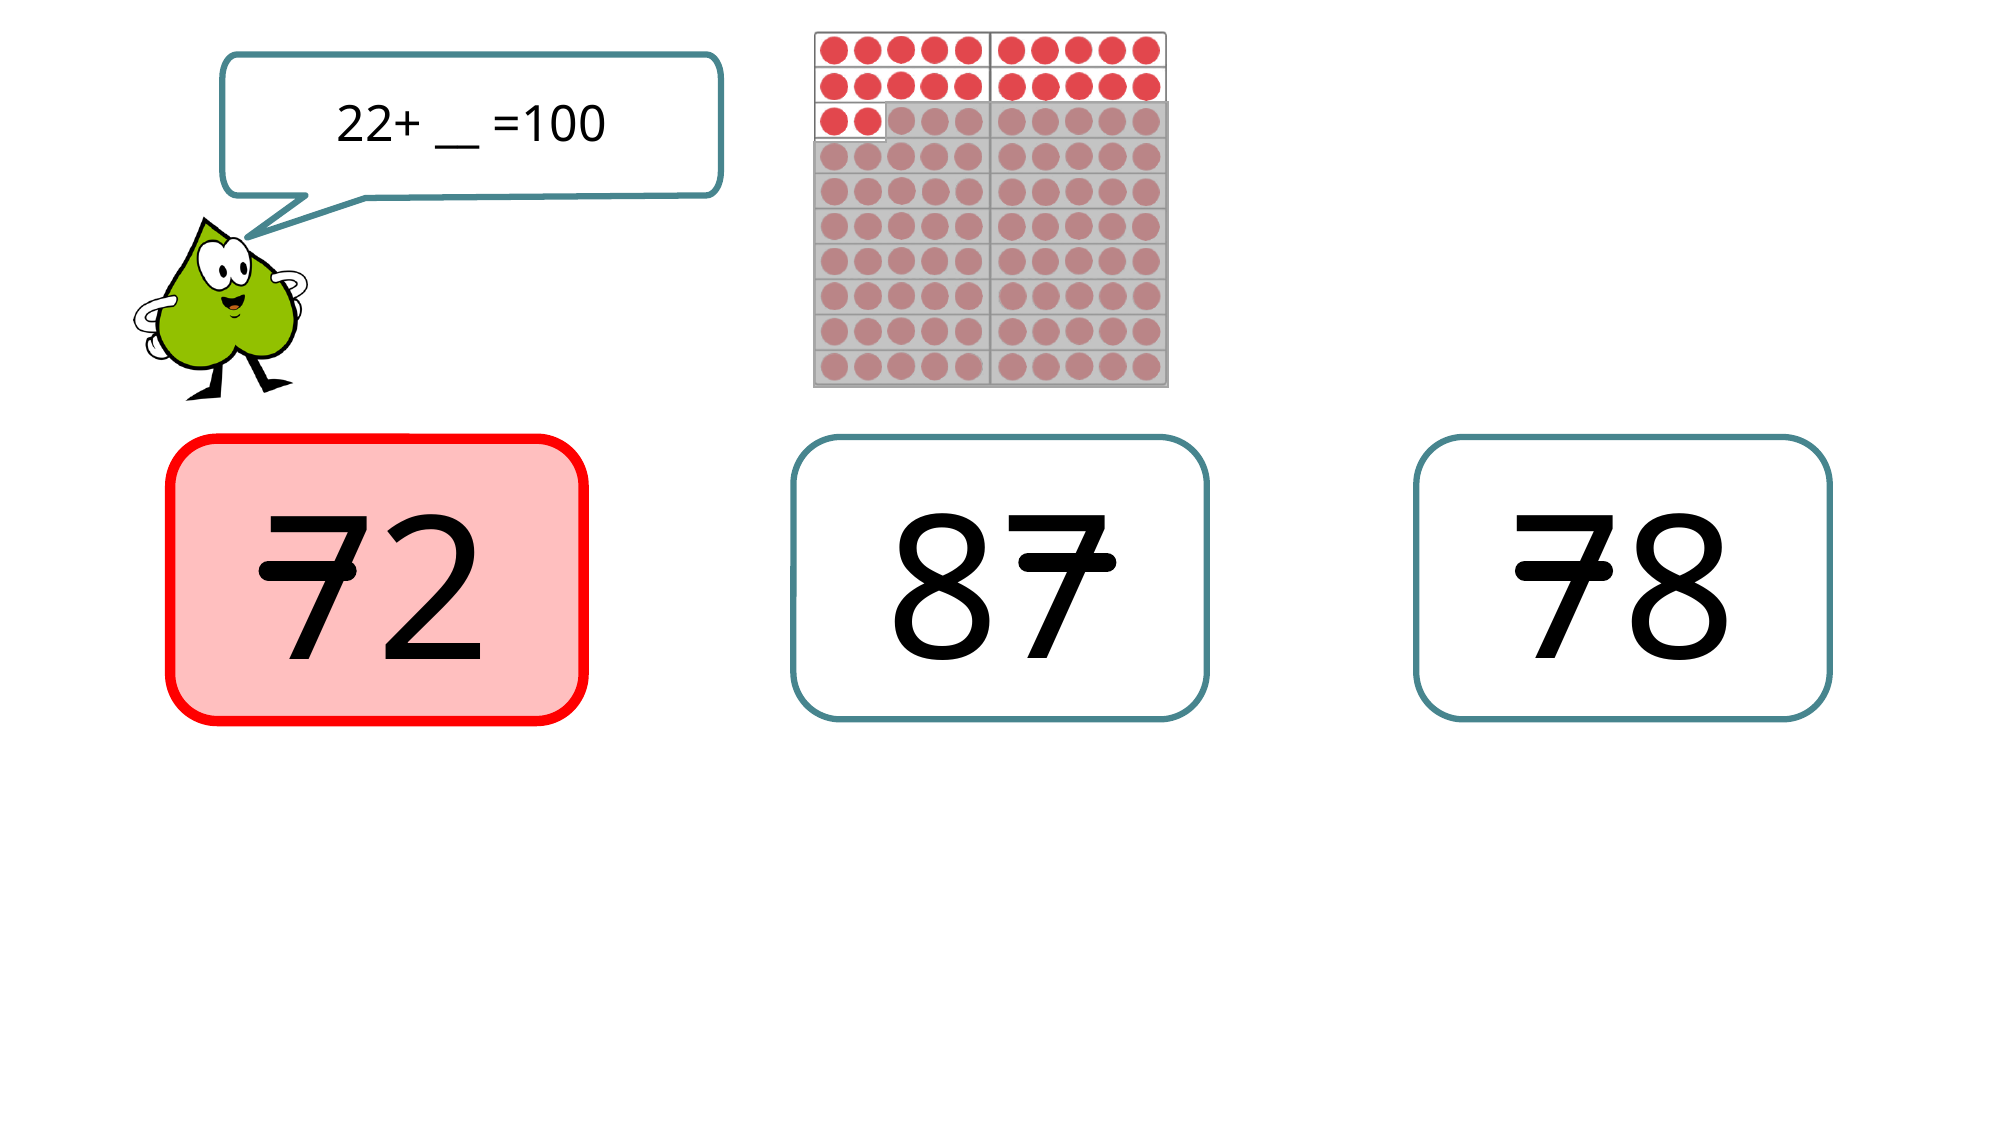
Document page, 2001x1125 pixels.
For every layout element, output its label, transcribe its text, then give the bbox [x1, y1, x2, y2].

picture [133, 216, 308, 401]
text_box 72 [169, 437, 585, 723]
text_box 22+ __ =100 [222, 54, 721, 218]
text_box 87 [793, 436, 1207, 720]
text_box 78 [1416, 436, 1830, 720]
picture [812, 29, 1168, 389]
